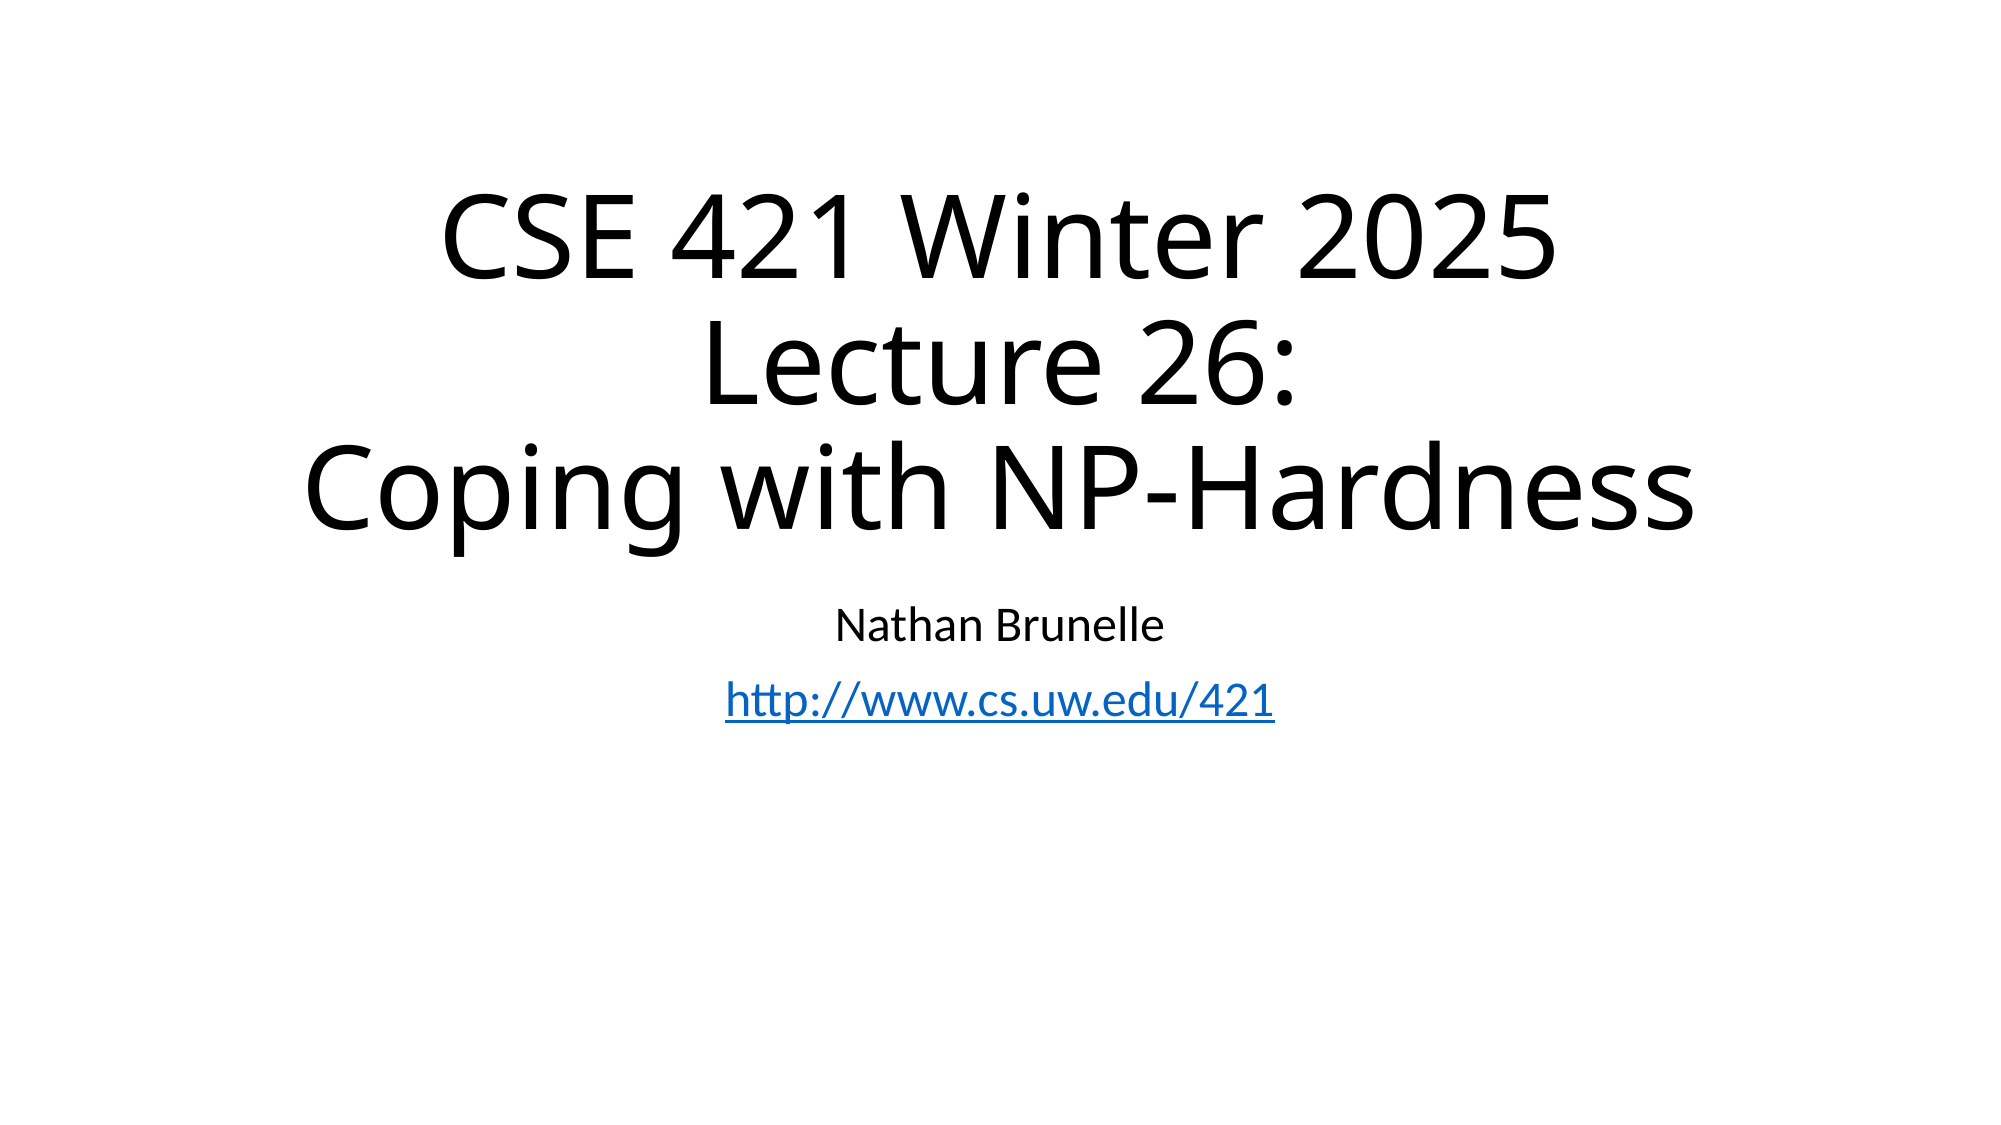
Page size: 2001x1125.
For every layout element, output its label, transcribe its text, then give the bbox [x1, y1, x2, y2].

subtitle Nathan Brunelle http://www.cs.uw.edu/421 [249, 590, 1750, 863]
title CSE 421 Winter 2025 Lecture 26: Coping with NP-Hardness [176, 170, 1824, 563]
